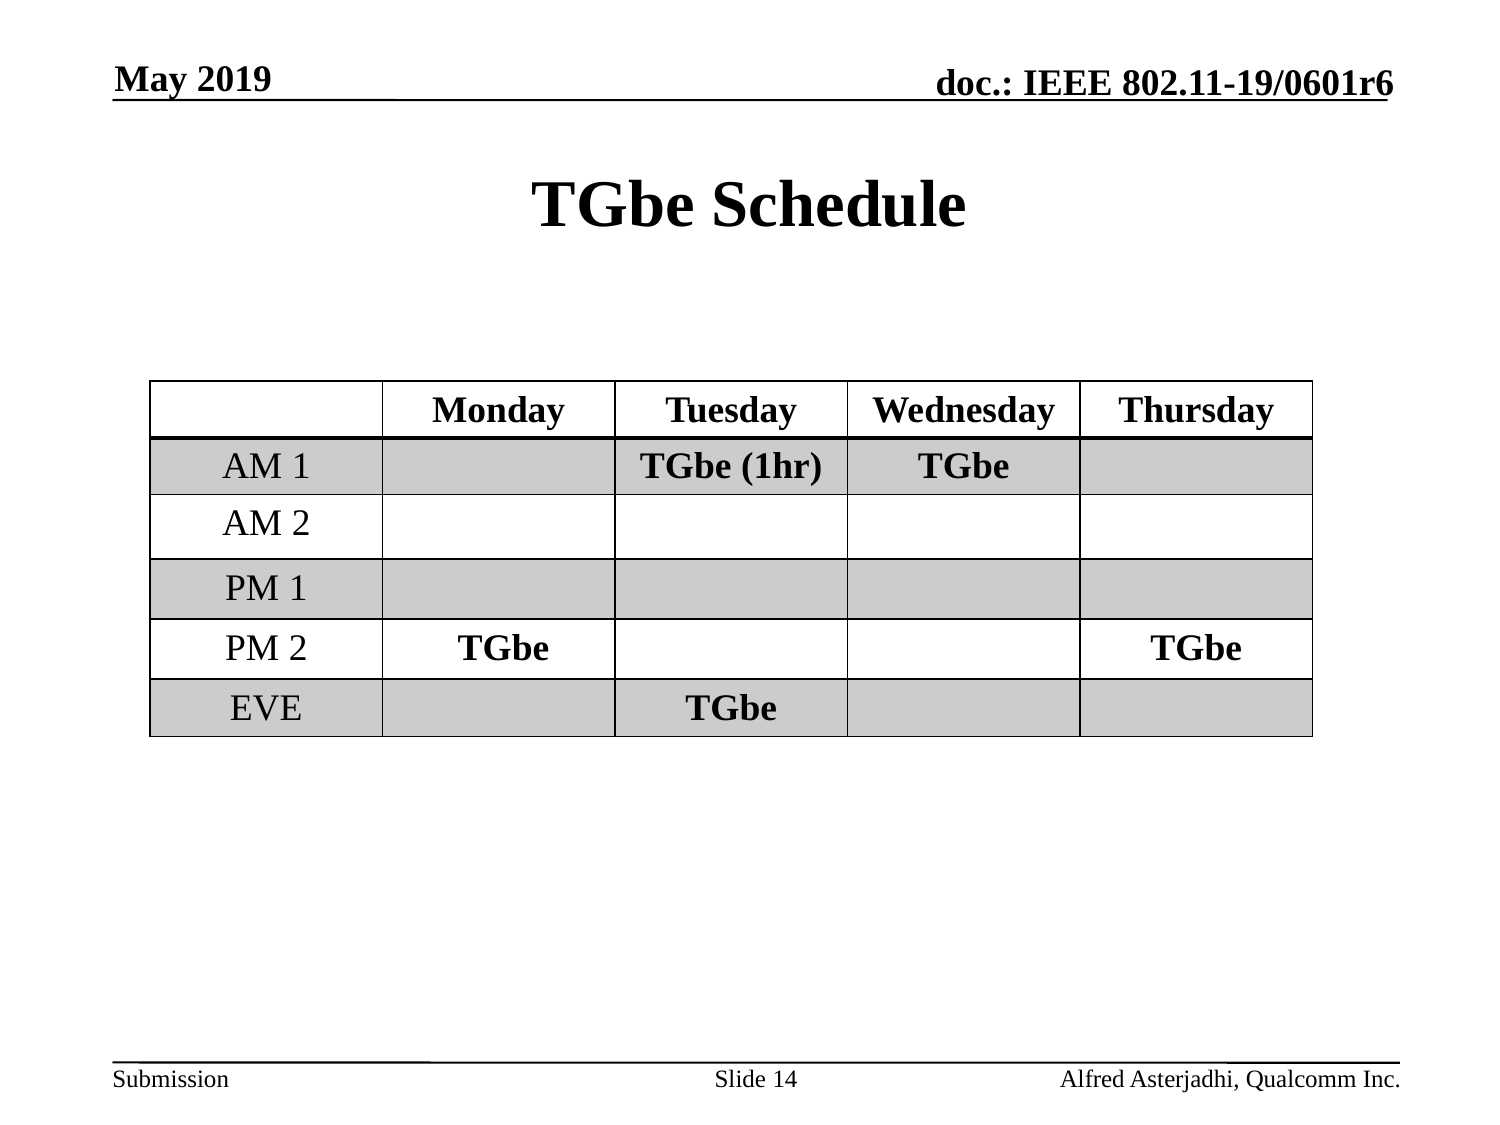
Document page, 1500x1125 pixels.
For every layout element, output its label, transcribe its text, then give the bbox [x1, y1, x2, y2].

table_cell [1081, 680, 1312, 736]
footer Alfred Asterjadhi, Qualcomm Inc. [878, 1061, 1402, 1093]
table_cell [848, 620, 1079, 678]
table_cell [383, 560, 614, 618]
table_cell [848, 560, 1079, 618]
table_cell [848, 680, 1079, 736]
table_header Monday [383, 382, 614, 436]
table_header [151, 382, 382, 436]
table_header Tuesday [616, 382, 847, 436]
table_cell AM 2 [151, 495, 382, 558]
table_cell TGbe [616, 680, 847, 736]
table_cell AM 1 [151, 440, 382, 494]
table_cell PM 2 [151, 620, 382, 678]
table_cell EVE [151, 680, 382, 736]
slide_number Slide 14 [712, 1061, 800, 1123]
table_cell [616, 560, 847, 618]
table_cell [383, 495, 614, 558]
table_cell [383, 440, 614, 494]
table_cell [616, 495, 847, 558]
table_cell TGbe [383, 620, 614, 678]
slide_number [114, 54, 423, 100]
table_cell TGbe [1081, 620, 1312, 678]
table_header Wednesday [848, 382, 1079, 436]
table_cell [1081, 495, 1312, 558]
table_cell [1081, 440, 1312, 494]
table_cell [616, 620, 847, 678]
table_cell TGbe [848, 440, 1079, 494]
table_cell PM 1 [151, 560, 382, 618]
table_cell [848, 495, 1079, 558]
table_header Thursday [1081, 382, 1312, 436]
table_cell [1081, 560, 1312, 618]
table_cell TGbe (1hr) [616, 440, 847, 494]
table_cell [383, 680, 614, 736]
title TGbe Schedule [112, 112, 1388, 288]
